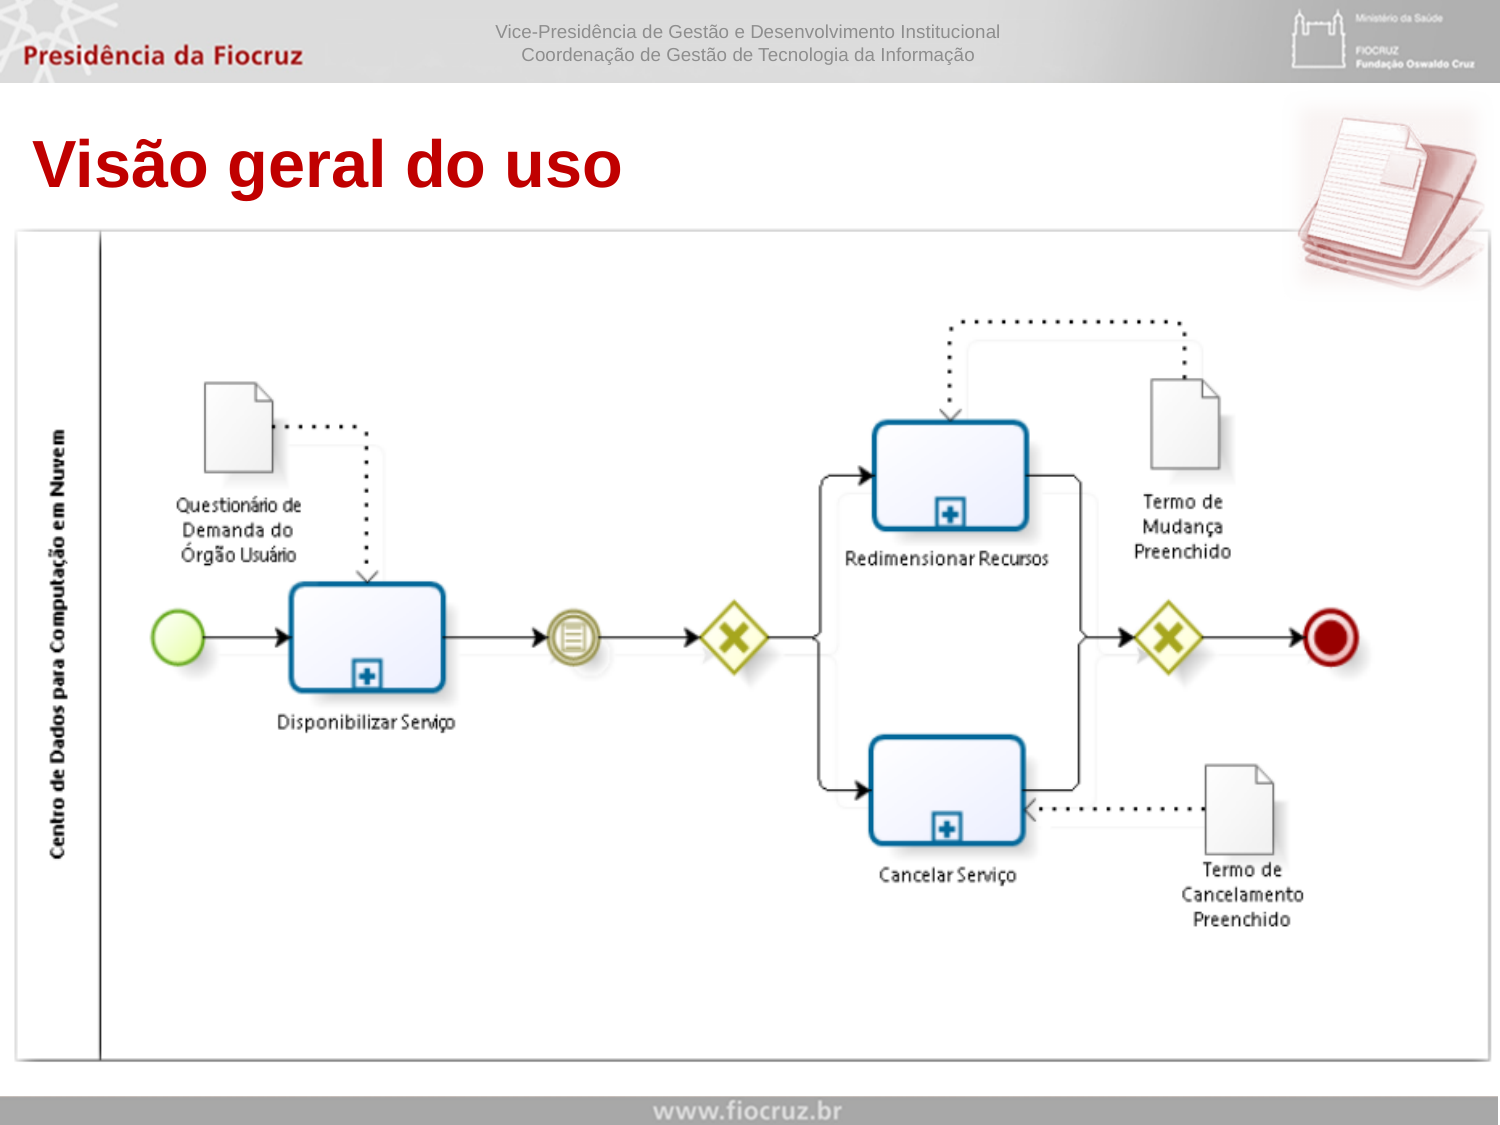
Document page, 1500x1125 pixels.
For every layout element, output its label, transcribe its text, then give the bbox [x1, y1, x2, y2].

picture [0, 0, 1500, 83]
picture [5, 89, 1500, 1083]
title Visão geral do uso [17, 113, 1276, 217]
picture [0, 1096, 1498, 1125]
